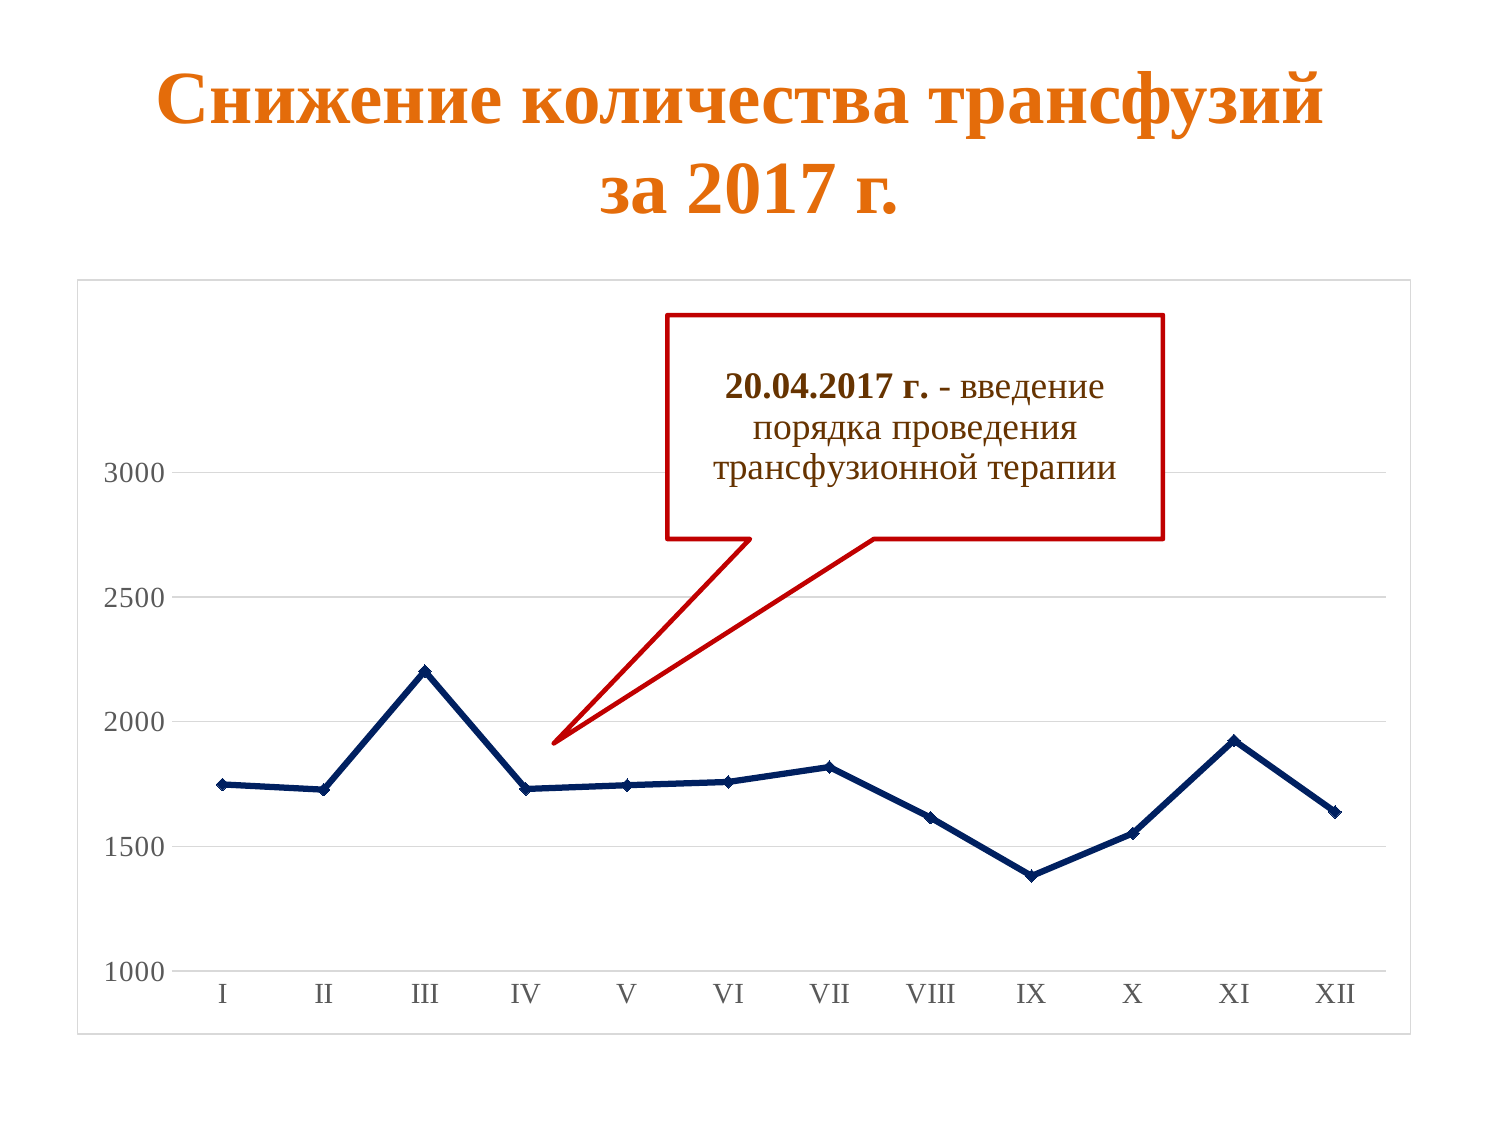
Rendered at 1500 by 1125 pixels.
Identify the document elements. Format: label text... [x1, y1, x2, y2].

chart [76, 278, 1412, 1036]
title Снижение количества трансфузий за 2017 г. [75, 45, 1425, 233]
